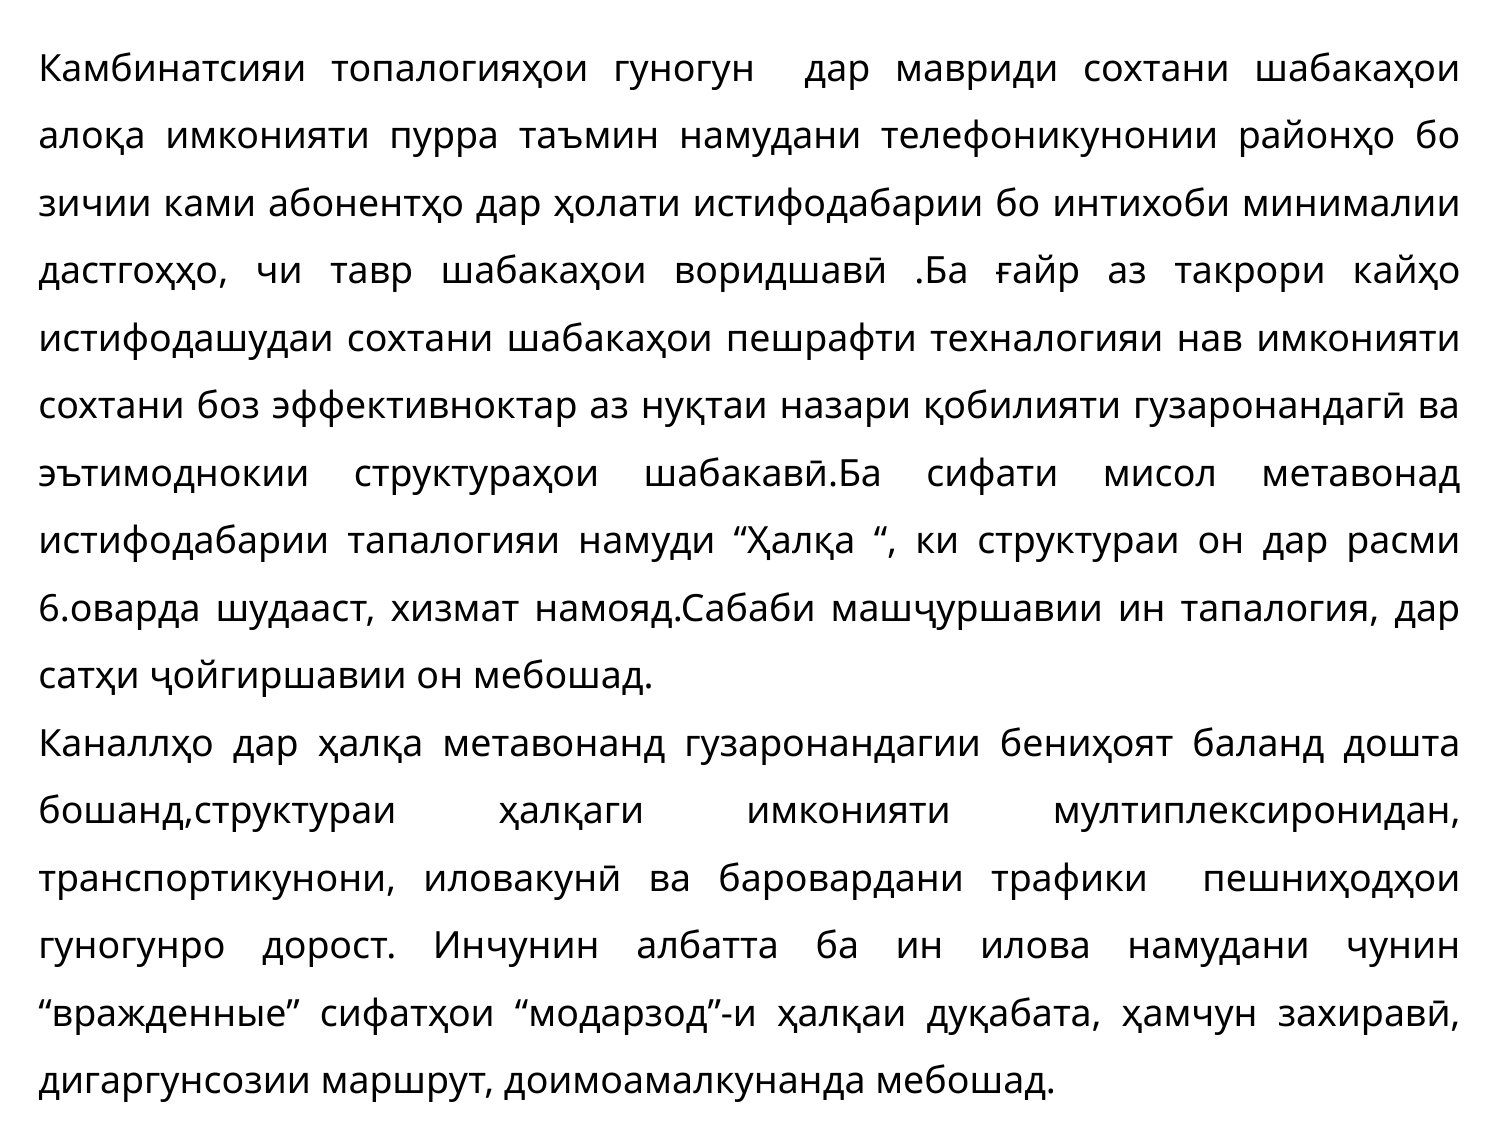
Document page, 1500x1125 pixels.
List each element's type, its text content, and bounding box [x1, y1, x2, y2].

text_box Камбинатсияи топалогияҳои гуногун дар мавриди сохтани шабакаҳои алоқа имконияти пурра таъмин намудани телефоникунонии районҳо бо зичии ками абонентҳо дар ҳолати истифодабарии бо интихоби минималии дастгоҳҳо, чи тавр шабакаҳои воридшавӣ .Ба ғайр аз такрори кайҳо истифодашудаи сохтани шабакаҳои пешрафти техналогияи нав имконияти сохтани боз эффективноктар аз нуқтаи назари қобилияти гузаронандагӣ ва эътимоднокии структураҳои шабакавӣ.Ба сифати мисол метавонад истифодабарии тапалогияи намуди “Ҳалқа “, ки структураи он дар расми 6.оварда шудааст, хизмат намояд.Сабаби машҷуршавии ин тапалогия, дар сатҳи ҷойгиршавии он мебошад. Каналлҳо дар ҳалқа метавонанд гузаронандагии бениҳоят баланд дошта бошанд,структураи ҳалқаги имконияти мултиплексиронидан, транспортикунони, иловакунӣ ва баровардани трафики пешниҳодҳои гуногунро дорост. Инчунин албатта ба ин илова намудани чунин “вражденные” сифатҳои “модарзод”-и ҳалқаи дуқабата, ҳамчун захиравӣ, дигаргунсозии маршрут, доимоамалкунанда мебошад. [23, 13, 1477, 1125]
